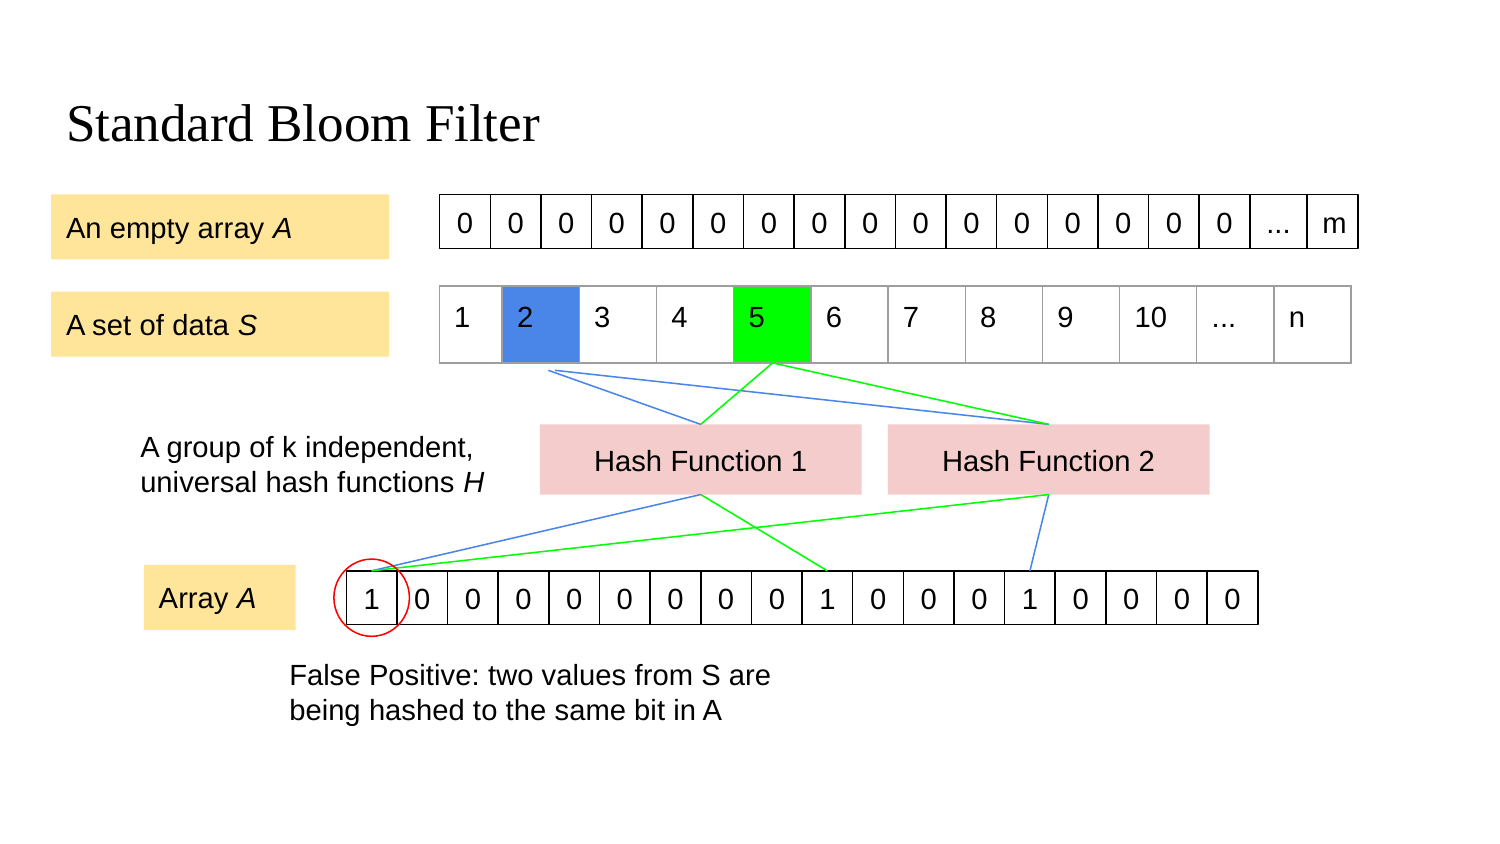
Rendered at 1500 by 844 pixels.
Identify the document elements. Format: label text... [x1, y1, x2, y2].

text_box 0 [1156, 570, 1207, 625]
text_box 0 [498, 580, 548, 625]
text_box 0 [1055, 570, 1105, 625]
text_box An empty array A [51, 194, 390, 260]
text_box 1 [1004, 570, 1055, 625]
text_box 0 [953, 579, 1004, 625]
text_box 0 [1207, 570, 1258, 625]
text_box False Positive: two values from S are being hashed to the same bit in A [274, 640, 793, 741]
text_box 0 [1047, 194, 1097, 249]
text_box 0 [447, 580, 498, 625]
table_header 5 [734, 287, 810, 361]
text_box Hash Function 1 [539, 424, 862, 492]
table_header n [1275, 287, 1350, 362]
title Standard Bloom Filter [51, 72, 1449, 167]
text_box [554, 370, 695, 425]
text_box ... [1249, 194, 1307, 249]
text_box 0 [751, 580, 802, 625]
text_box 0 [599, 580, 650, 625]
table_header 9 [1043, 287, 1119, 362]
text_box 0 [400, 580, 447, 625]
table_header ... [1197, 287, 1273, 362]
table_header 10 [1120, 287, 1196, 362]
text_box Hash Function 2 [887, 424, 1210, 495]
text_box 0 [946, 194, 996, 249]
text_box 0 [490, 194, 540, 249]
text_box 0 [650, 580, 700, 625]
text_box 0 [895, 194, 946, 249]
text_box A group of k independent, universal hash functions H [125, 413, 518, 514]
text_box 0 [852, 579, 903, 625]
table_header 4 [657, 287, 733, 362]
text_box 0 [844, 194, 895, 249]
text_box 0 [591, 194, 642, 249]
text_box 0 [1148, 194, 1199, 249]
text_box 0 [1199, 194, 1249, 249]
table_header 6 [812, 287, 887, 361]
table_header 3 [580, 287, 656, 362]
text_box 0 [903, 579, 953, 625]
table_header 1 [440, 287, 501, 362]
text_box m [1307, 194, 1358, 249]
table_header 7 [889, 287, 965, 361]
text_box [371, 494, 698, 572]
text_box 0 [1105, 570, 1156, 625]
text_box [830, 494, 1049, 572]
text_box 0 [794, 194, 844, 249]
text_box Array A [143, 564, 296, 630]
text_box 0 [743, 194, 794, 249]
text_box 0 [692, 194, 743, 249]
text_box 0 [642, 194, 692, 249]
table_header 8 [966, 287, 1042, 361]
text_box A set of data S [51, 291, 390, 357]
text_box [700, 361, 775, 425]
text_box 0 [548, 580, 599, 625]
text_box 0 [700, 580, 751, 625]
text_box 1 [802, 579, 852, 625]
text_box 0 [996, 194, 1047, 249]
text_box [700, 494, 828, 572]
text_box 0 [1097, 194, 1148, 249]
text_box 0 [540, 194, 591, 249]
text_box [777, 362, 1049, 425]
text_box [333, 559, 410, 637]
table_header 2 [503, 287, 579, 362]
text_box 0 [439, 194, 490, 249]
